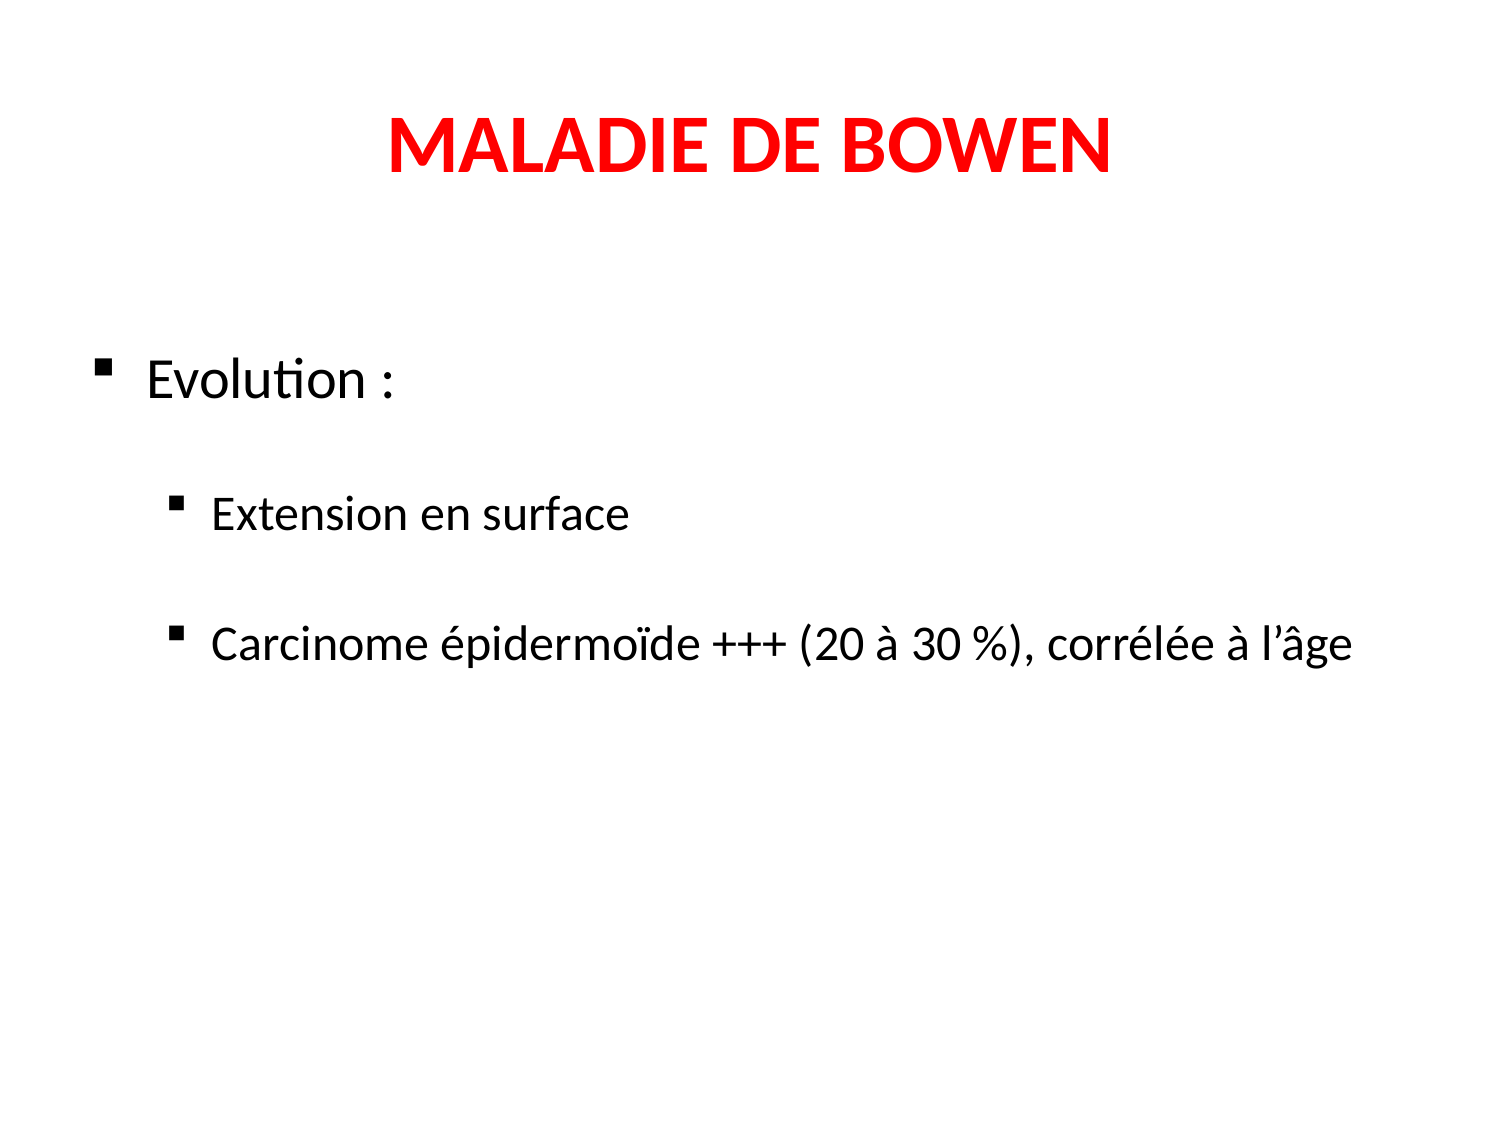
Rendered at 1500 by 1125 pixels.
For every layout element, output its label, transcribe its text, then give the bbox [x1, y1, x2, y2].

list Evolution : Extension en surface Carcinome épidermoïde +++ (20 à 30 %), corrélée à l’âge [75, 262, 1425, 1005]
title MALADIE DE BOWEN [75, 45, 1425, 233]
